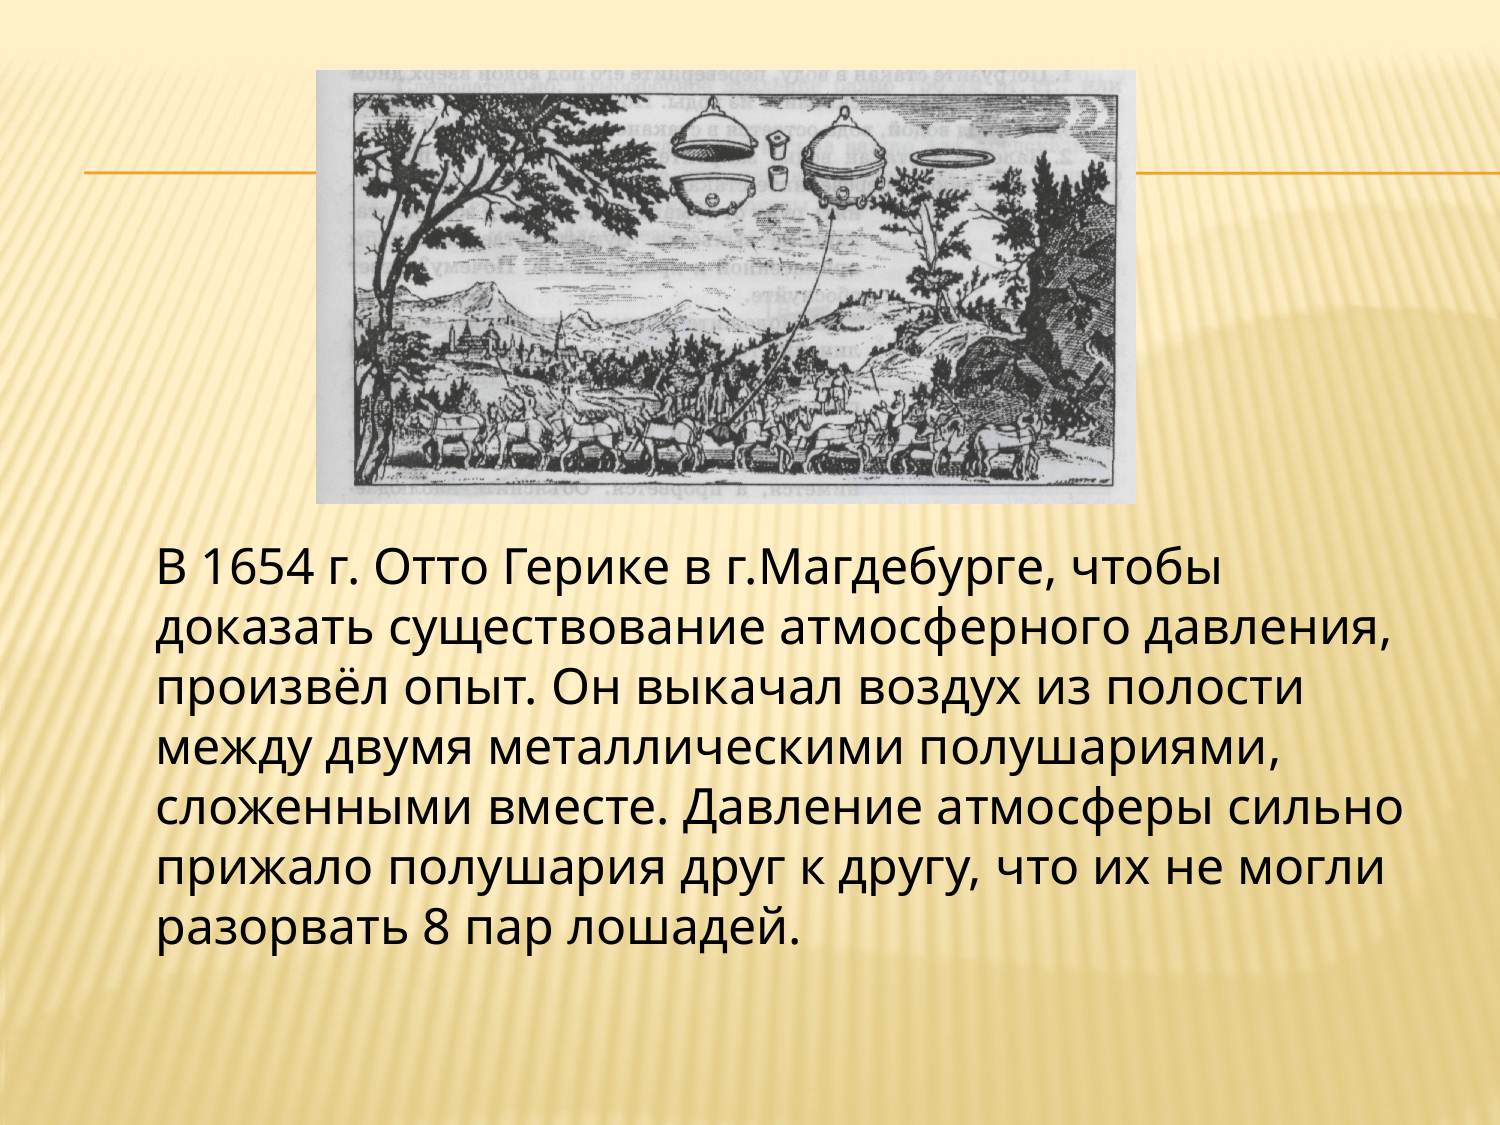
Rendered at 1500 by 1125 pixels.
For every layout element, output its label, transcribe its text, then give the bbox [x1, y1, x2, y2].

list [316, 69, 1137, 504]
text_box В 1654 г. Отто Герике в г.Магдебурге, чтобы доказать существование атмосферного давления, произвёл опыт. Он выкачал воздух из полости между двумя металлическими полушариями, сложенными вместе. Давление атмосферы сильно прижало полушария друг к другу, что их не могли разорвать 8 пар лошадей. [140, 527, 1454, 963]
